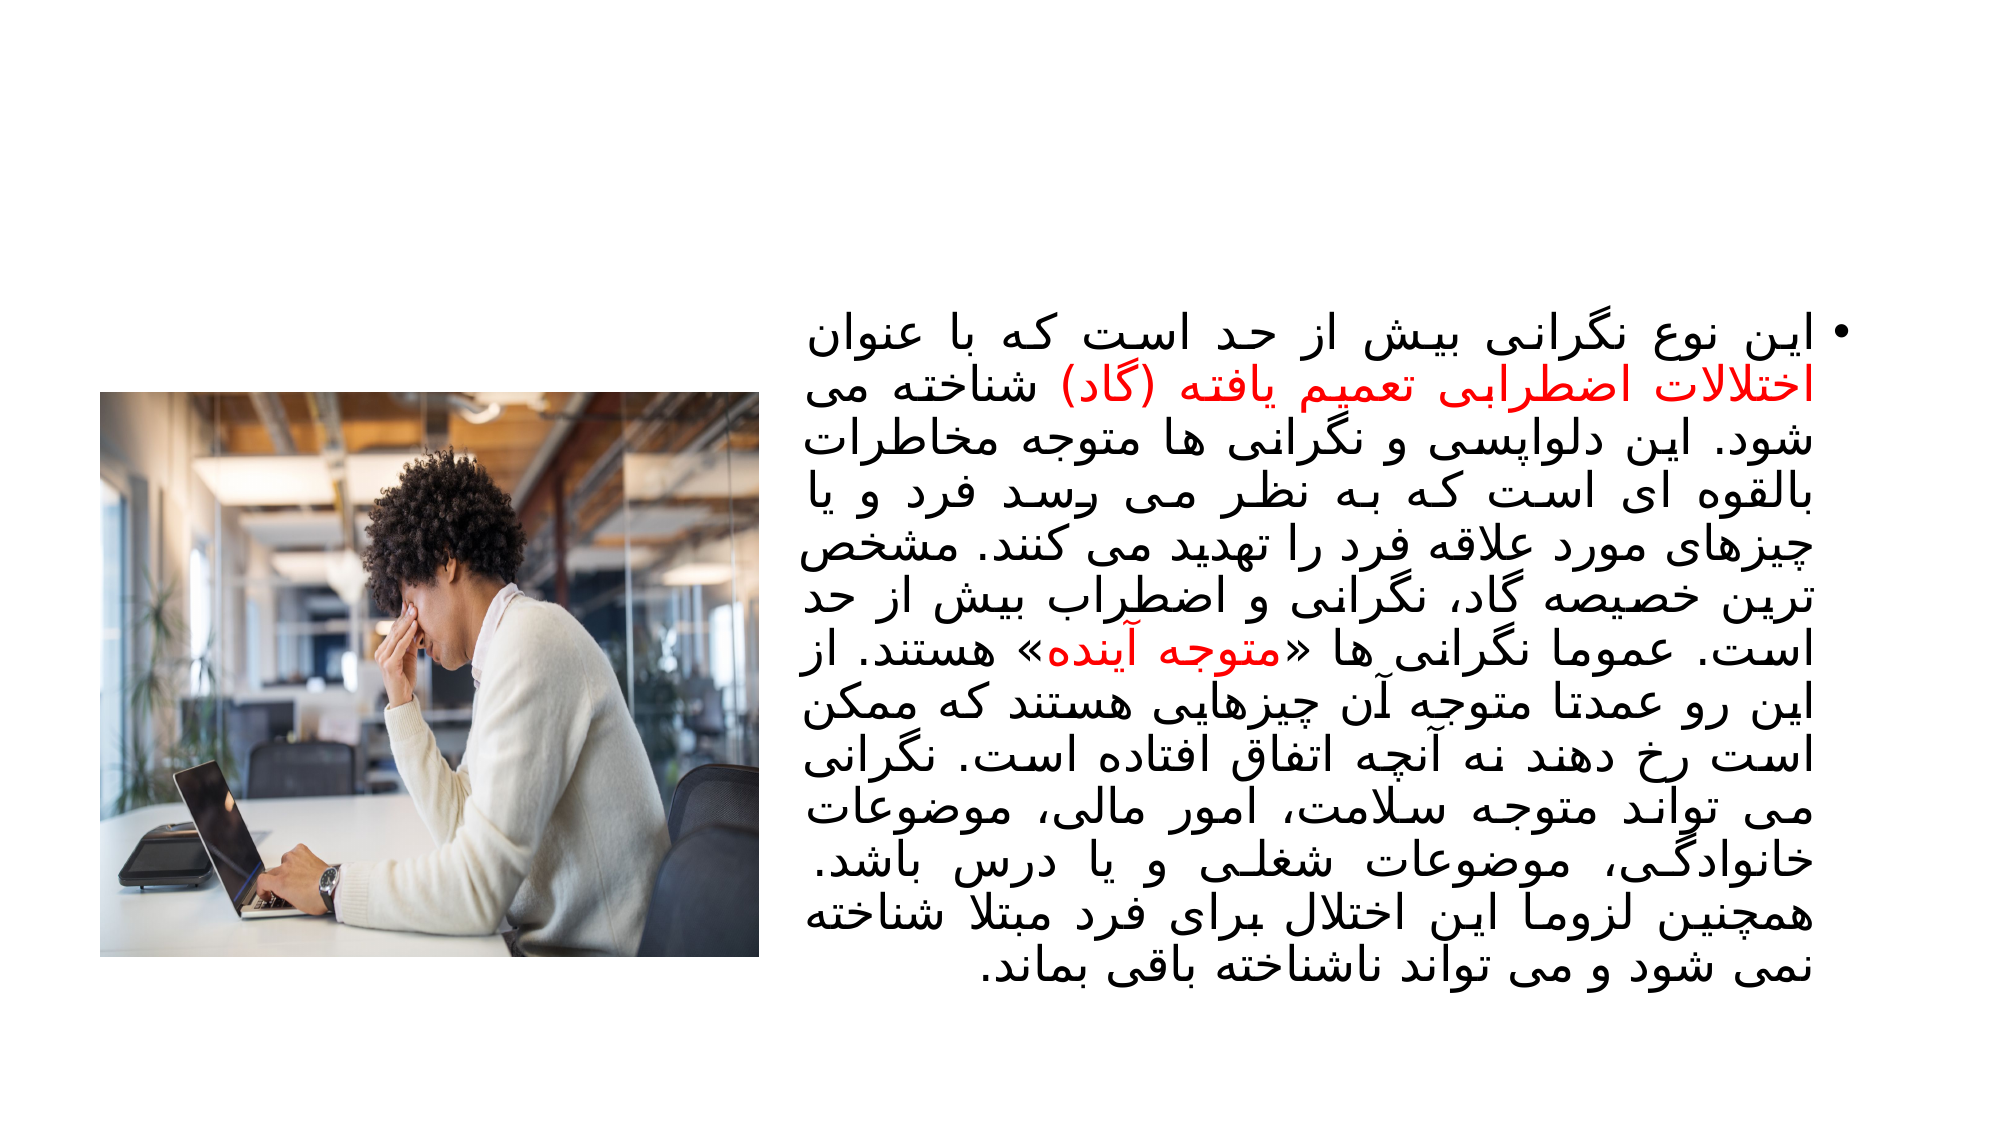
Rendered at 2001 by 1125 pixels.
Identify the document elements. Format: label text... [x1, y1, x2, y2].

list این نوع نگرانی بیش از حد است که با عنوان اختلالات اضطرابی تعمیم یافته (گاد) شناخته می شود. این دلواپسی و نگرانی ها متوجه مخاطرات بالقوه ای است که به نظر می رسد فرد و یا چیزهای مورد علاقه فرد را تهدید می کنند. مشخص ترین خصیصه گاد، نگرانی و اضطراب بیش از حد است. عموما نگرانی ها «متوجه آینده» هستند. از این رو عمدتا متوجه آن چیزهایی هستند که ممکن است رخ دهند نه آنچه اتفاق افتاده است. نگرانی می تواند متوجه سلامت، امور مالی، موضوعات خانوادگی، موضوعات شغلی و یا درس باشد. همچنین لزوما این اختلال برای فرد مبتلا شناخته نمی شود و می تواند ناشناخته باقی بماند. [783, 299, 1863, 1014]
picture [100, 392, 759, 957]
